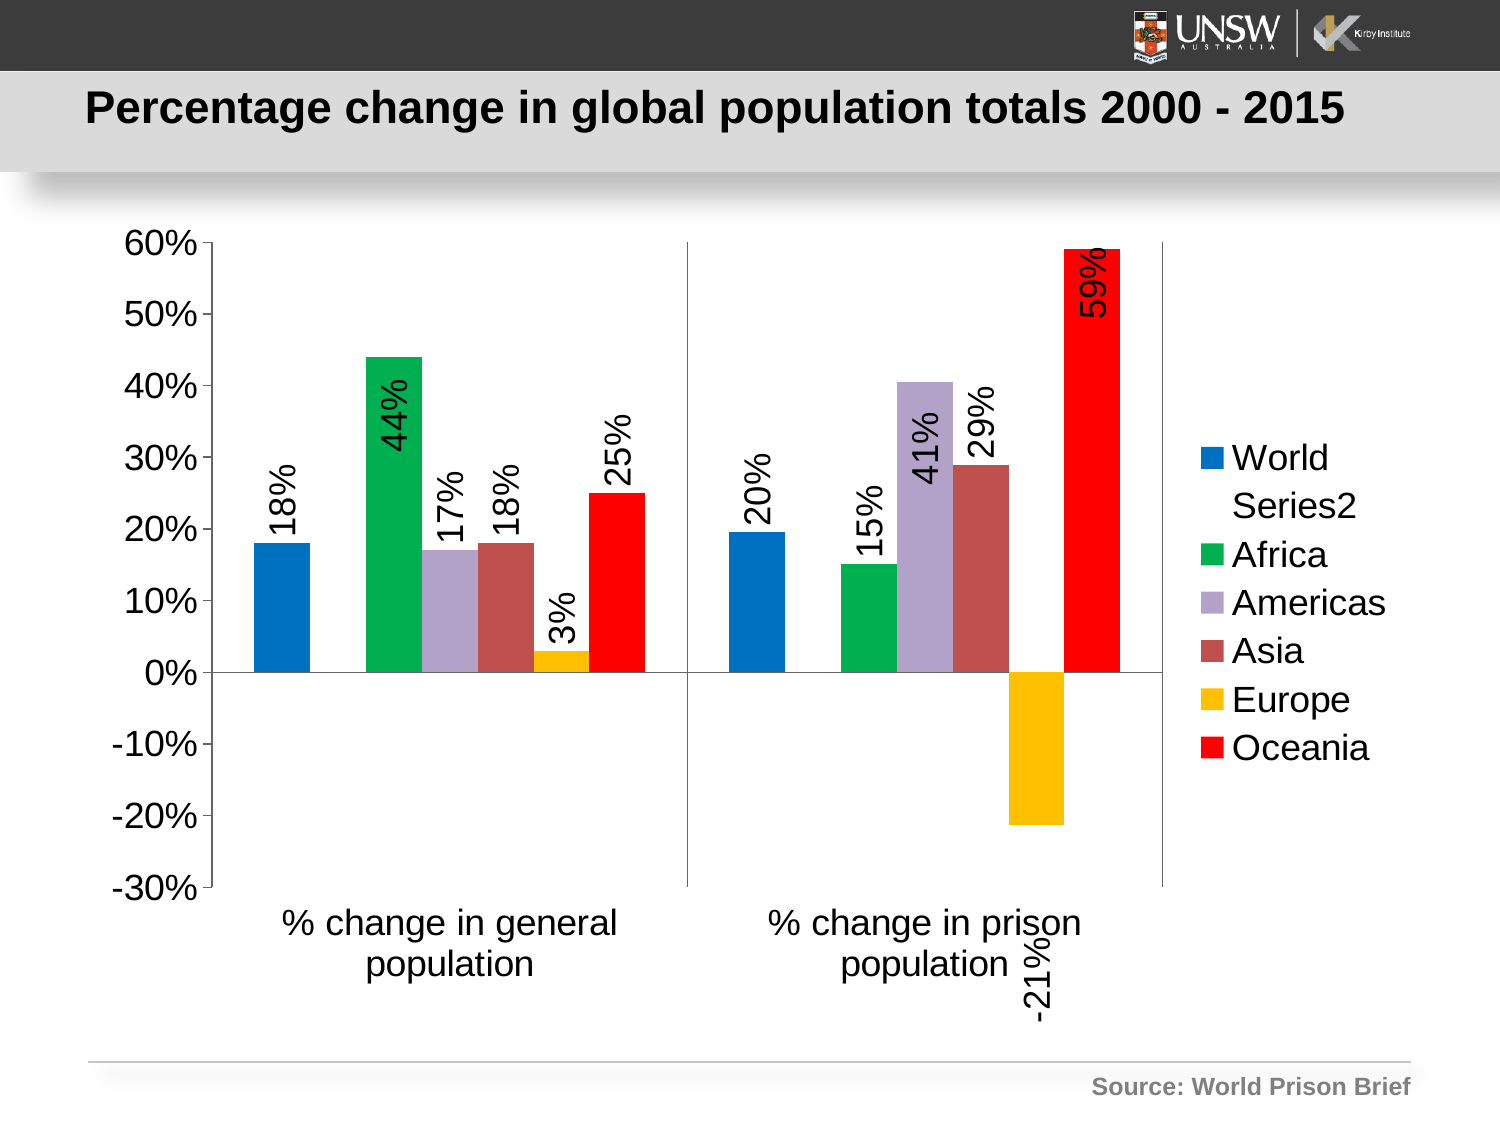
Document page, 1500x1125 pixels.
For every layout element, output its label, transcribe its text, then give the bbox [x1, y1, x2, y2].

list Source: World Prison Brief [262, 1070, 1412, 1112]
title Percentage change in global population totals 2000 - 2015 [85, 84, 1412, 152]
picture [0, 0, 1500, 71]
chart [84, 205, 1412, 1024]
